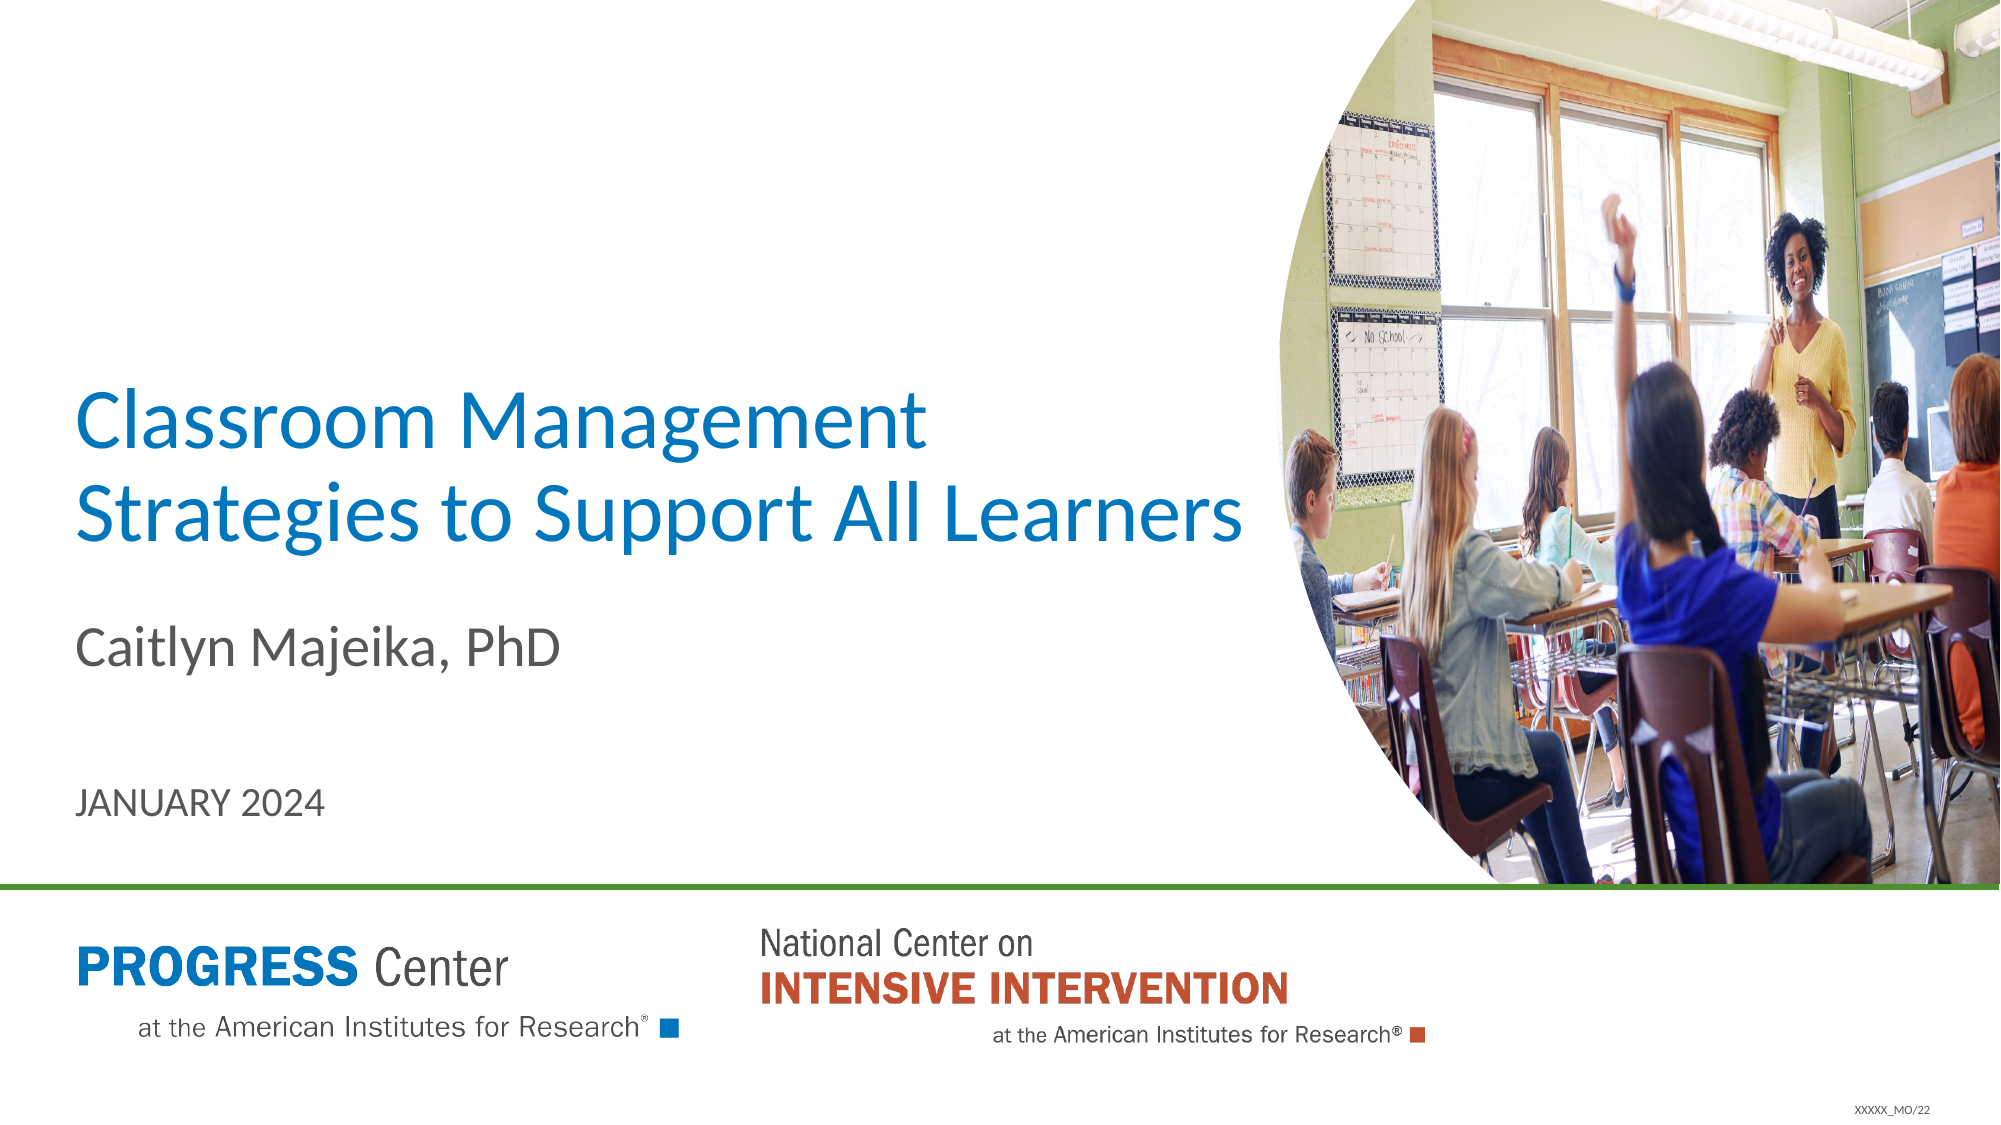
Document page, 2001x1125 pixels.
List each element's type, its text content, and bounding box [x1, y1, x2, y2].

title Classroom Management Strategies to Support All Learners [75, 323, 1249, 561]
picture [1276, 0, 2000, 884]
list January 2024 [75, 774, 328, 826]
list XXXXX_MO/22 [1853, 1102, 1930, 1118]
picture [75, 938, 679, 1044]
list Caitlyn Majeika, PhD [75, 608, 1249, 743]
picture [762, 928, 1425, 1045]
